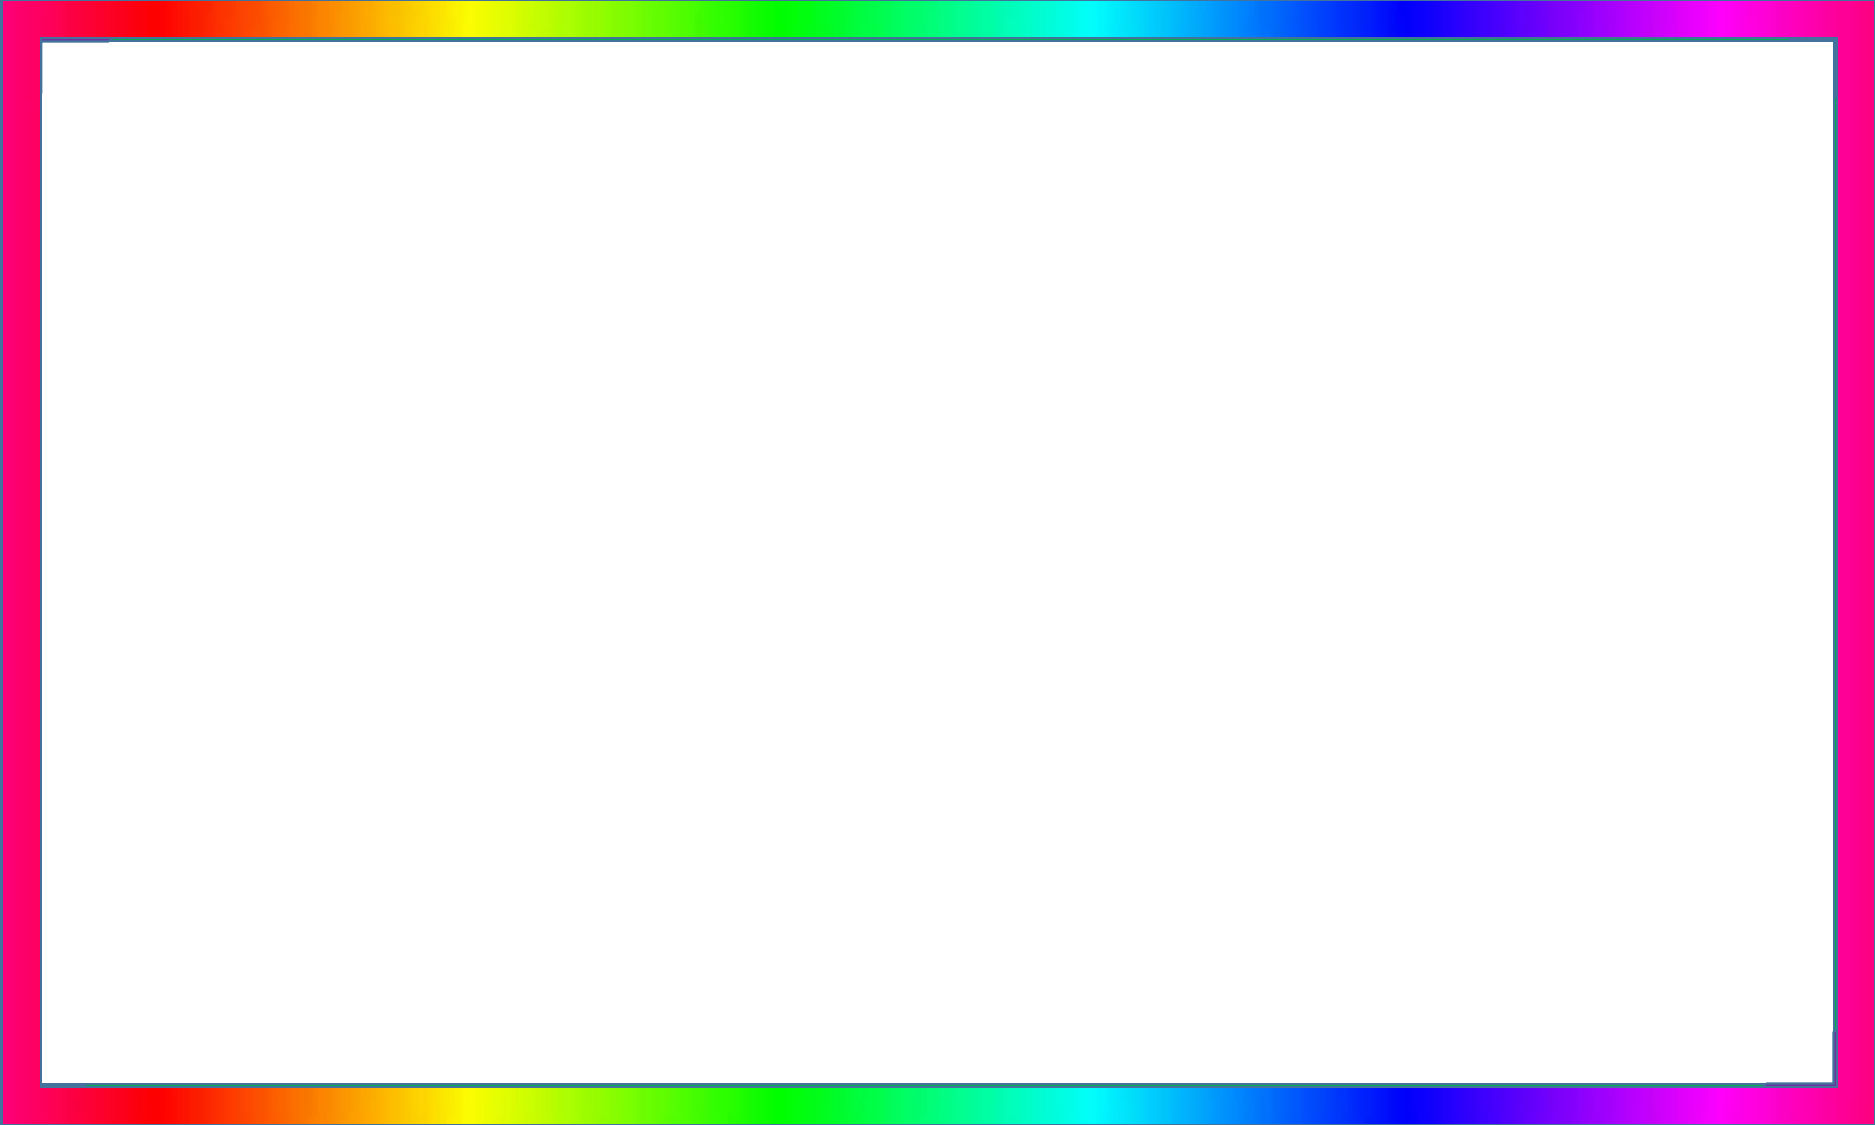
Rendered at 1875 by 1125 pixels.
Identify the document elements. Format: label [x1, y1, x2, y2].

text_box [1, 0, 1875, 1125]
